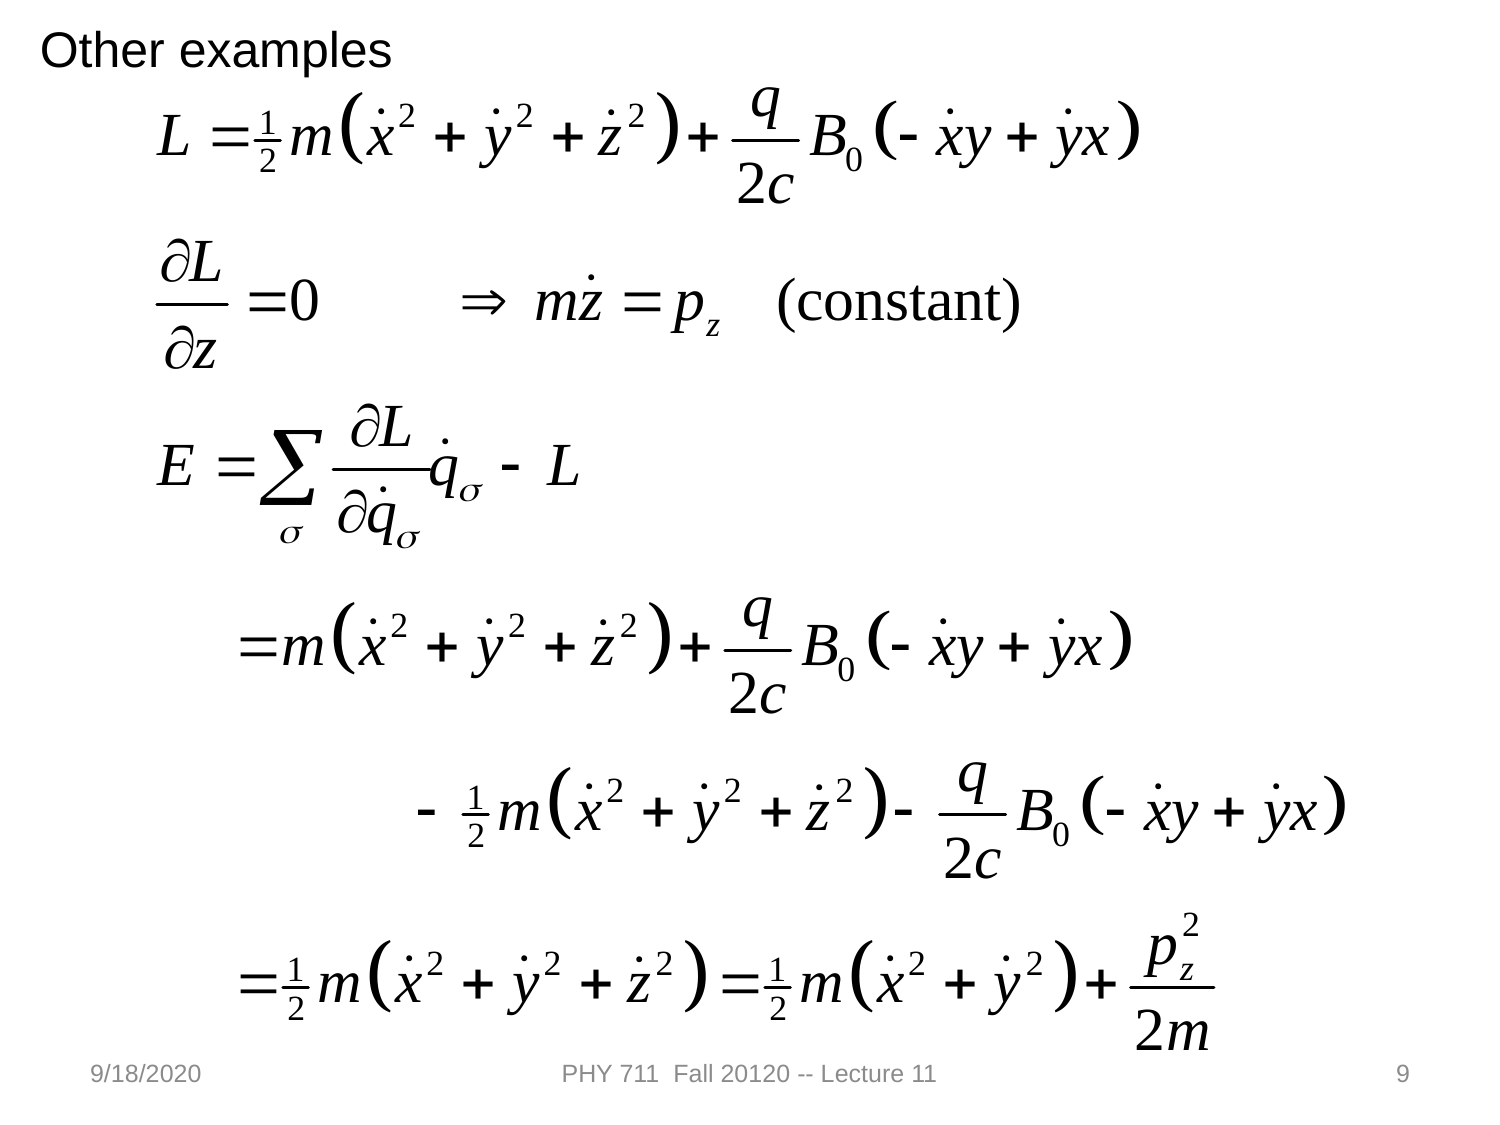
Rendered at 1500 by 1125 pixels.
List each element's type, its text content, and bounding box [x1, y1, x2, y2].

text_box Other examples [25, 10, 1351, 86]
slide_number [75, 1042, 425, 1103]
slide_number 9 [1074, 1042, 1425, 1103]
footer PHY 711 Fall 20120 -- Lecture 11 [512, 1068, 988, 1103]
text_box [149, 62, 1351, 1060]
